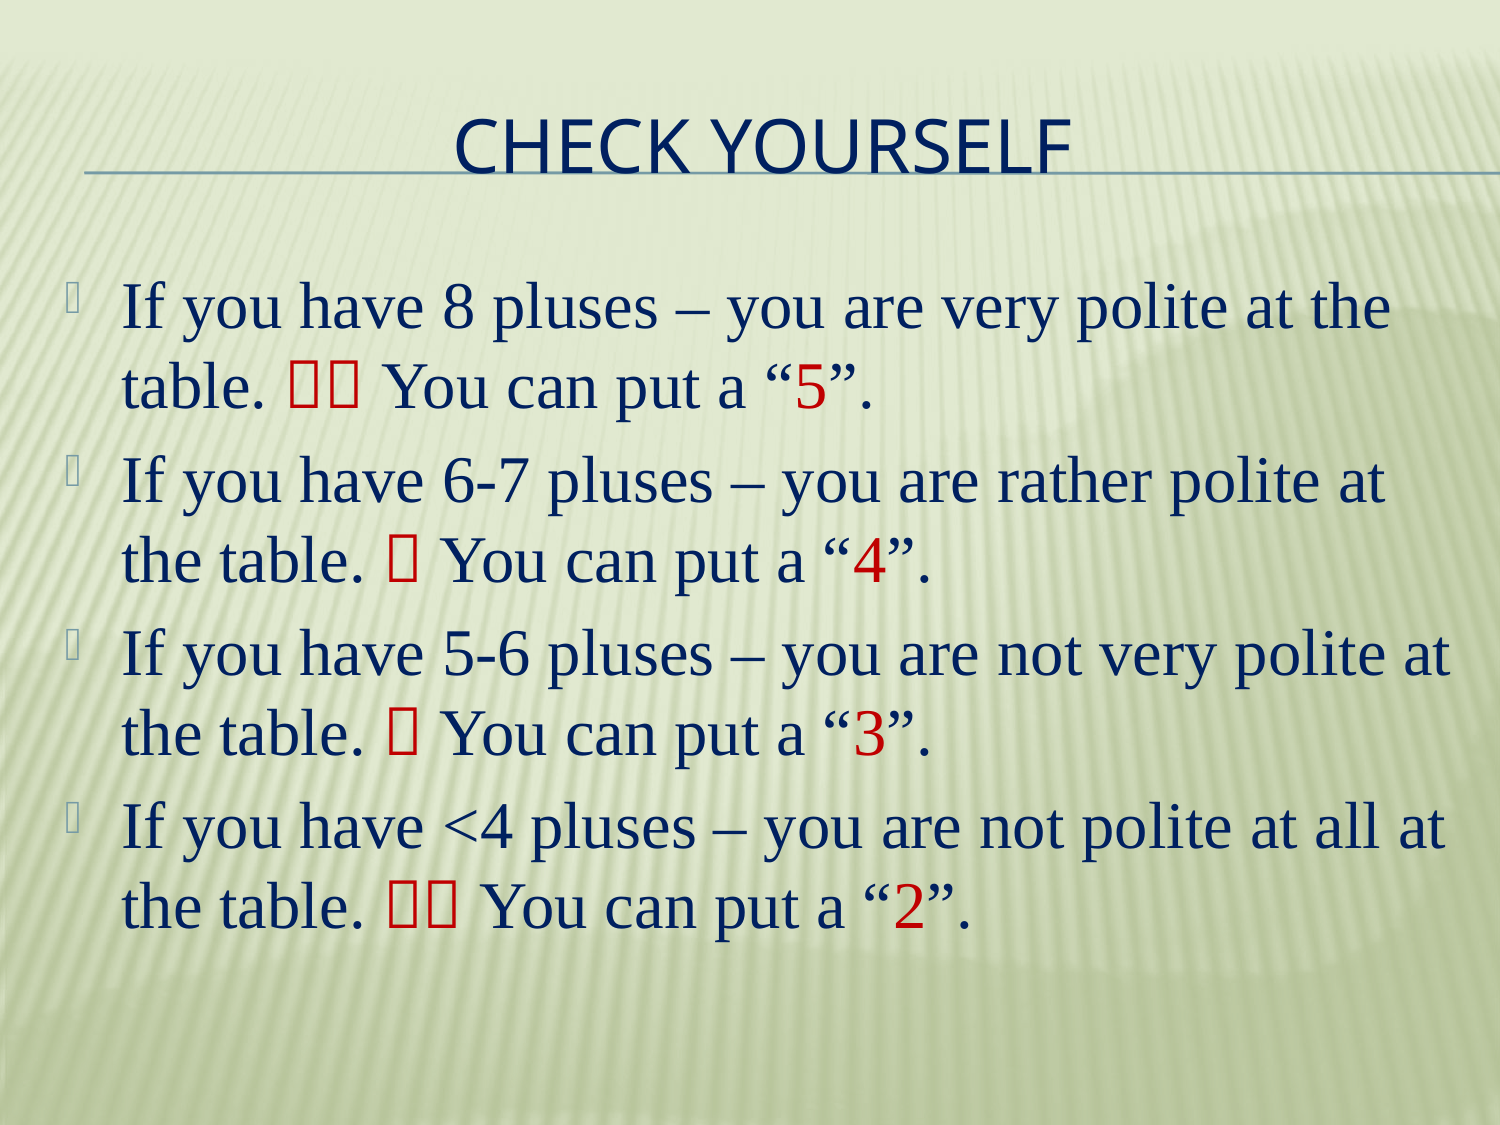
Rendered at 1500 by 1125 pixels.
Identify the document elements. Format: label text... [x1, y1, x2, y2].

list If you have 8 pluses – you are very polite at the table.  You can put a “5”. If you have 6-7 pluses – you are rather polite at the table.  You can put a “4”. If you have 5-6 pluses – you are not very polite at the table.  You can put a “3”. If you have <4 pluses – you are not polite at all at the table.  You can put a “2”. [50, 254, 1475, 998]
title Check yourself [50, 75, 1475, 213]
